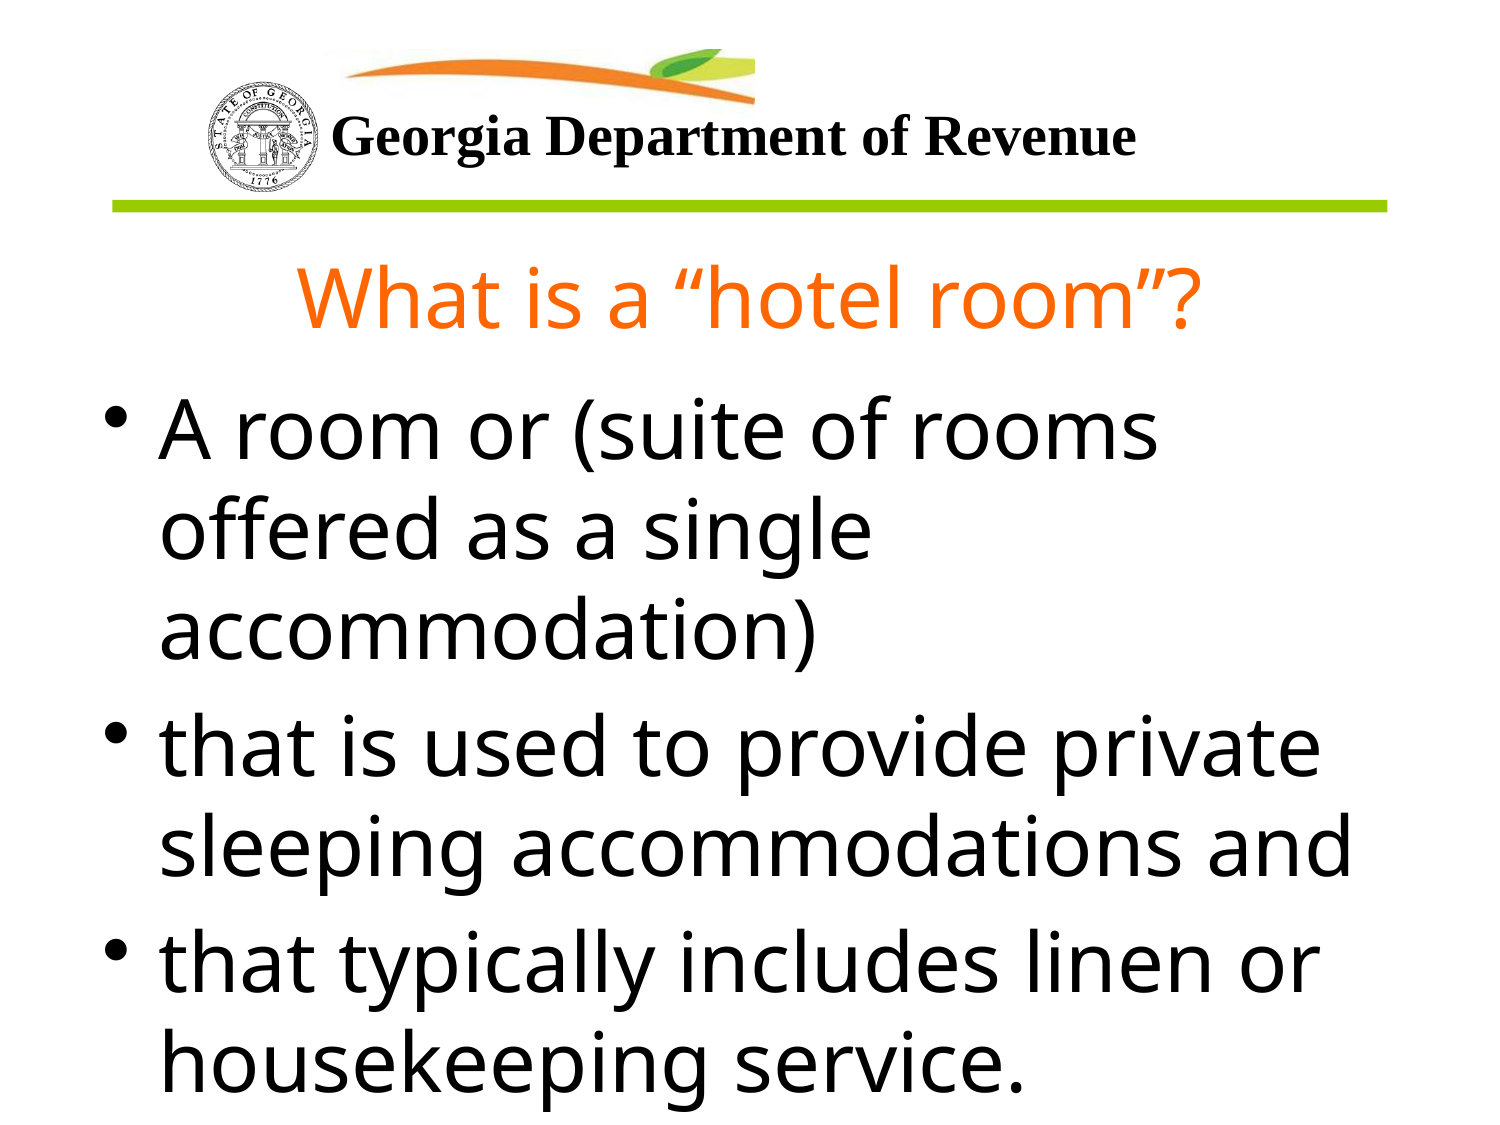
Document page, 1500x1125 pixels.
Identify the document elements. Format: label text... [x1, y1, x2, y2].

text_box A room or (suite of rooms offered as a single accommodation) that is used to provide private sleeping accommodations and that typically includes linen or housekeeping service. [87, 369, 1413, 1063]
picture [200, 75, 322, 199]
text_box What is a “hotel room”? [74, 237, 1425, 350]
picture [324, 49, 755, 119]
